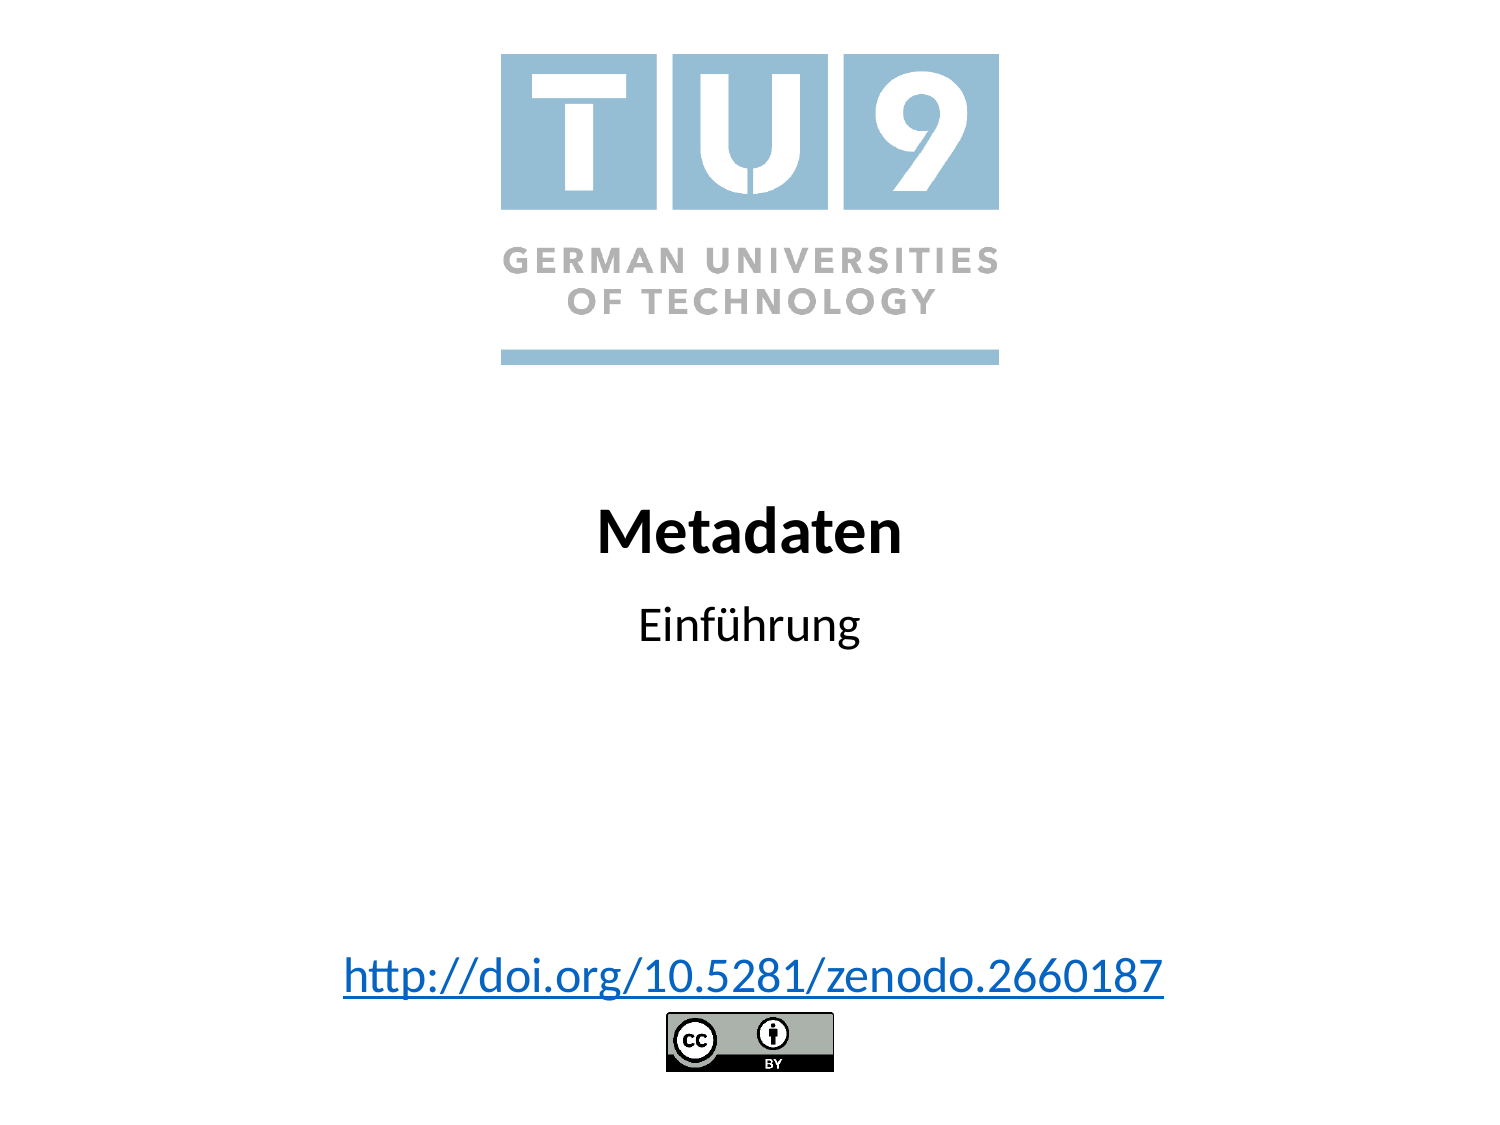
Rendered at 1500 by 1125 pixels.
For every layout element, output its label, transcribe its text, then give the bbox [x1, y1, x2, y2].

text_box http://doi.org/10.5281/zenodo.2660187 [159, 935, 1348, 1011]
title Metadaten [76, 184, 1424, 576]
picture [666, 1012, 834, 1072]
picture [501, 54, 999, 365]
subtitle Einführung [76, 590, 1424, 863]
